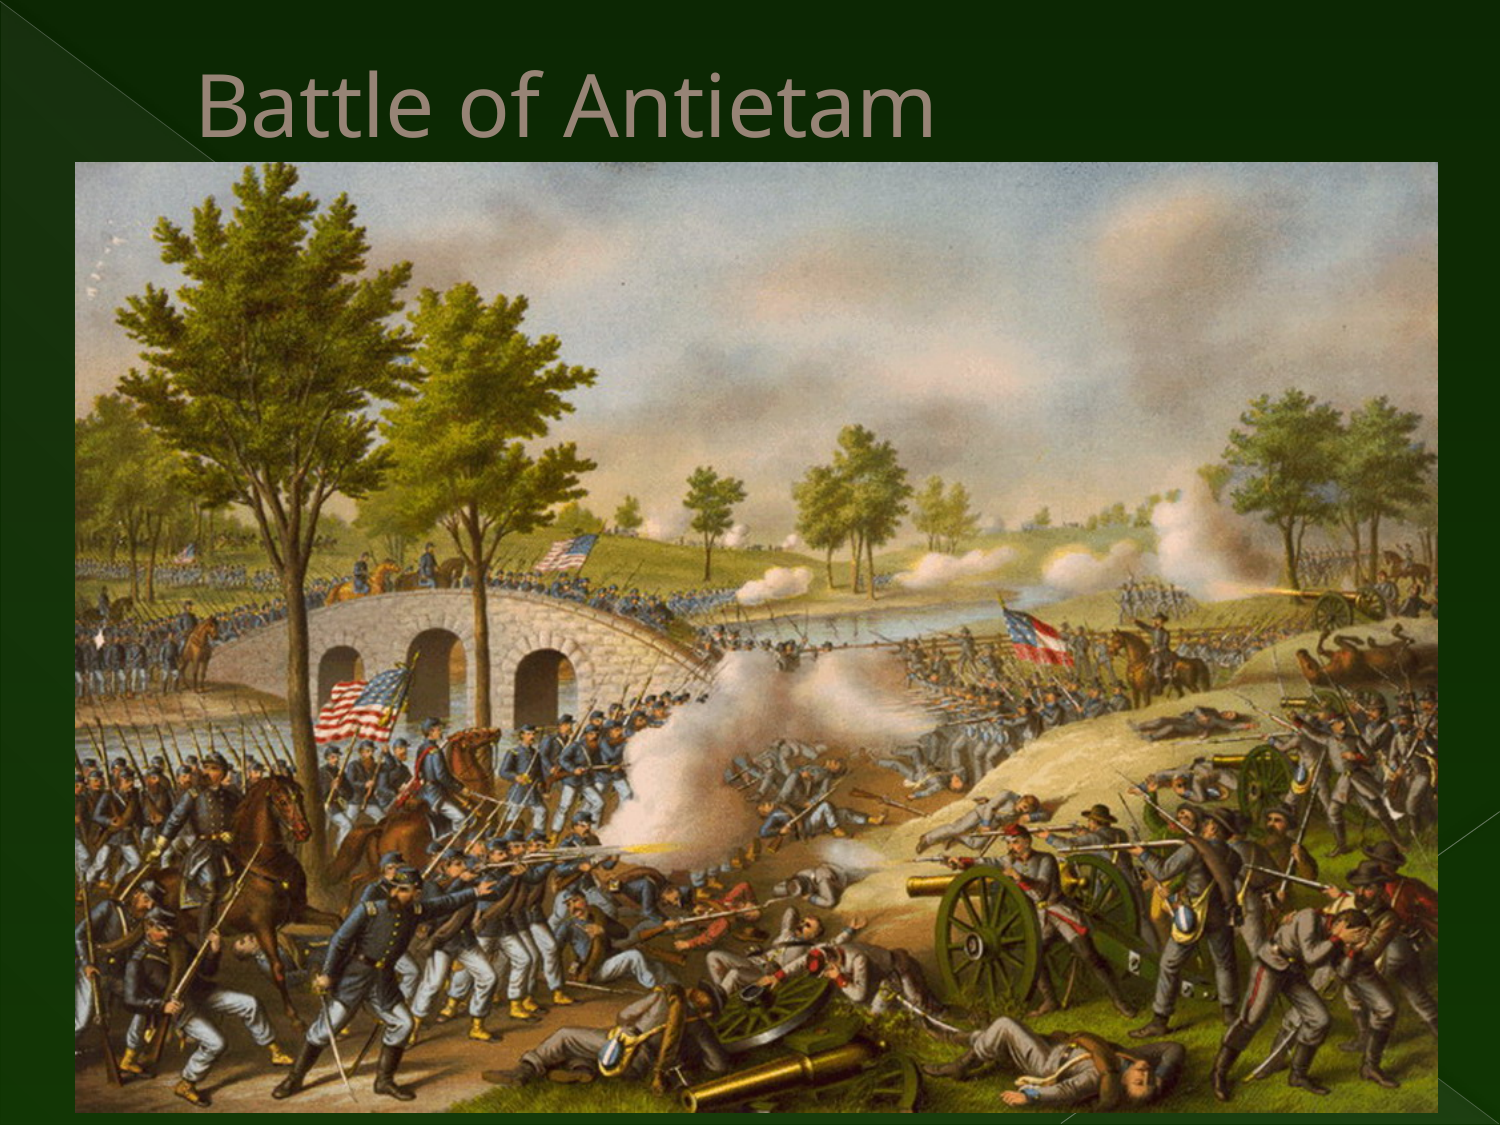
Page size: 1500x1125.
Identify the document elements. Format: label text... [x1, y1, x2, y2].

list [74, 162, 1438, 1113]
title Battle of Antietam [99, 0, 1450, 217]
